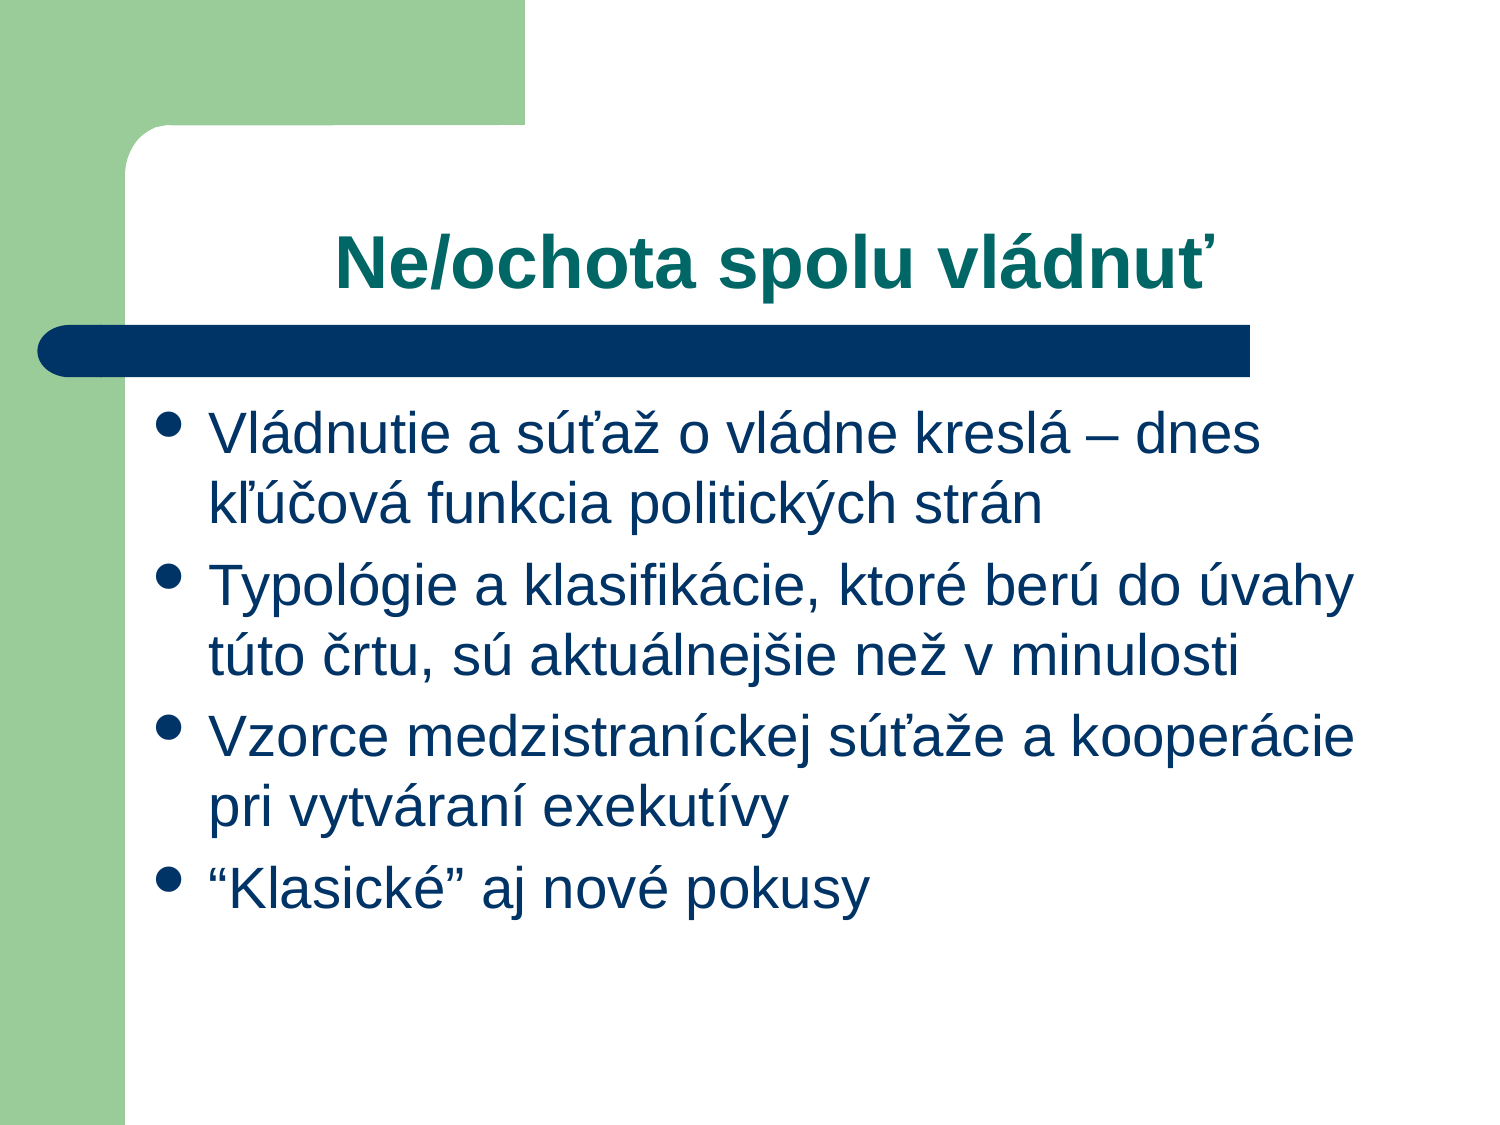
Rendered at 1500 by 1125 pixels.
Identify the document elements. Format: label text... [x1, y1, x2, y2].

title Ne/ochota spolu vládnuť [125, 125, 1425, 313]
list Vládnutie a súťaž o vládne kreslá – dnes kľúčová funkcia politických strán Typológie a klasifikácie, ktoré berú do úvahy túto črtu, sú aktuálnejšie než v minulosti Vzorce medzistraníckej súťaže a kooperácie pri vytváraní exekutívy “Klasické” aj nové pokusy [137, 387, 1400, 999]
